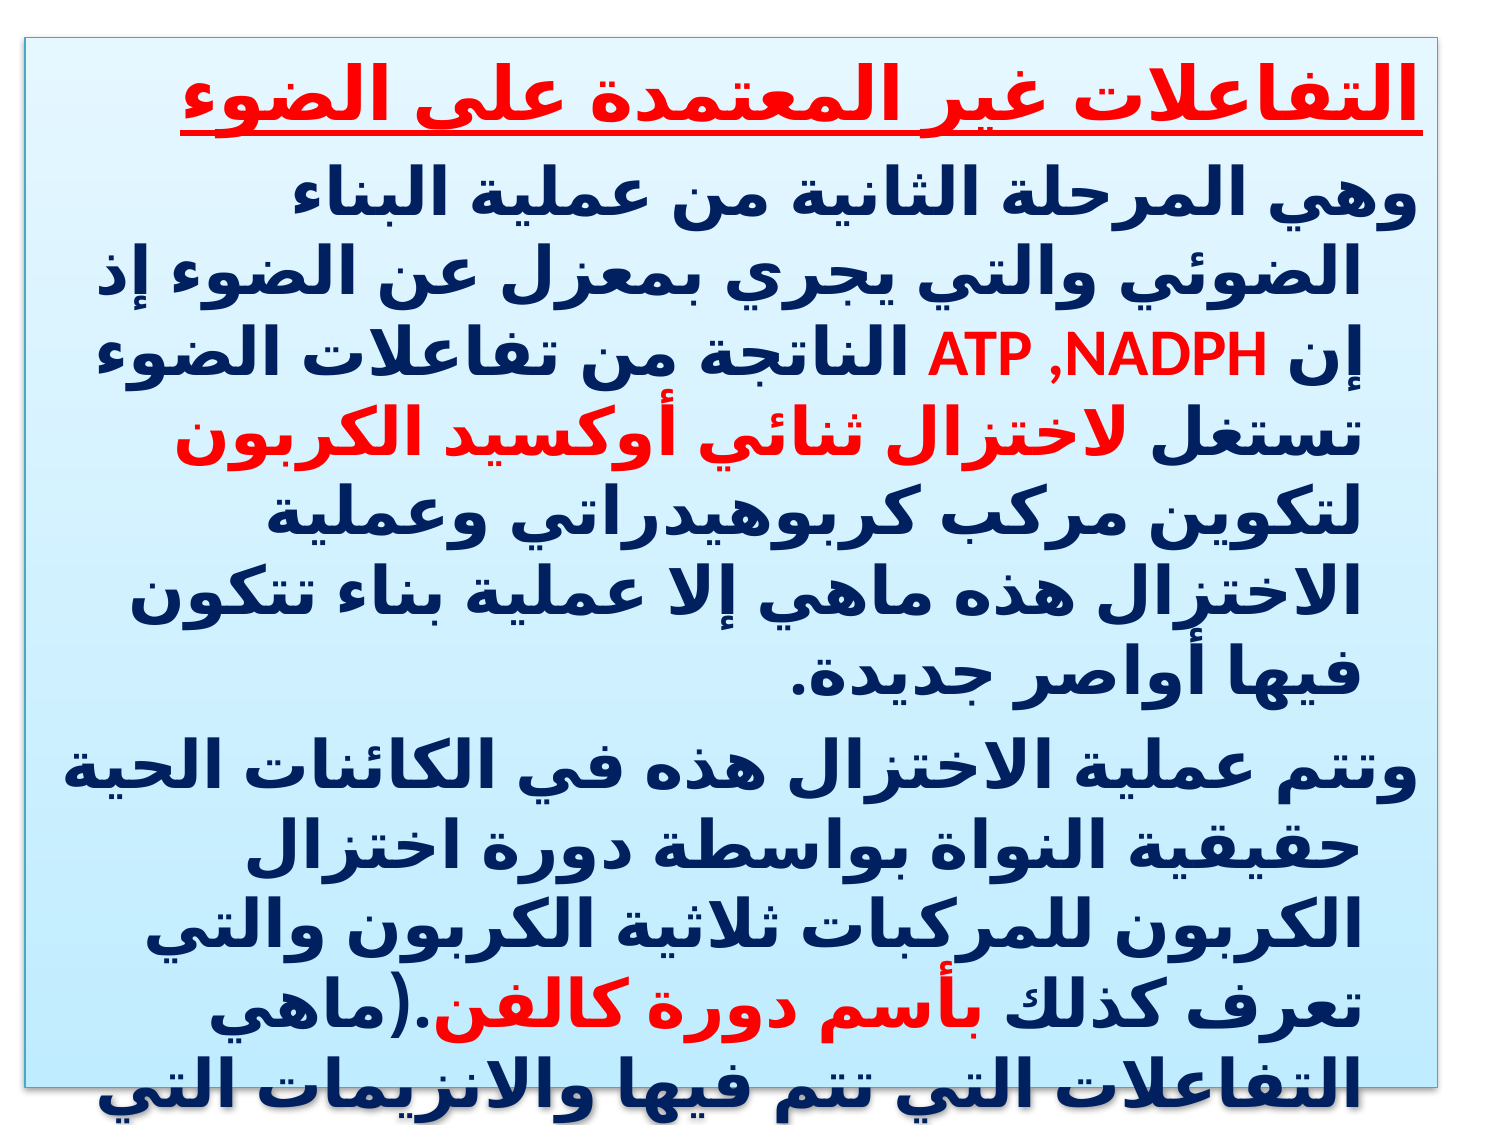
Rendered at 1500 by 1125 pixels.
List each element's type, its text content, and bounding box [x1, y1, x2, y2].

list التفاعلات غير المعتمدة على الضوء وهي المرحلة الثانية من عملية البناء الضوئي والتي يجري بمعزل عن الضوء إذ إن ATP ,NADPH الناتجة من تفاعلات الضوء تستغل لاختزال ثنائي أوكسيد الكربون لتكوين مركب كربوهيدراتي وعملية الاختزال هذه ماهي إلا عملية بناء تتكون فيها أواصر جديدة. وتتم عملية الاختزال هذه في الكائنات الحية حقيقية النواة بواسطة دورة اختزال الكربون للمركبات ثلاثية الكربون والتي تعرف كذلك بأسم دورة كالفن.(ماهي التفاعلات التي تتم فيها والانزيمات التي تساعد في اكمالها). [24, 37, 1438, 1088]
